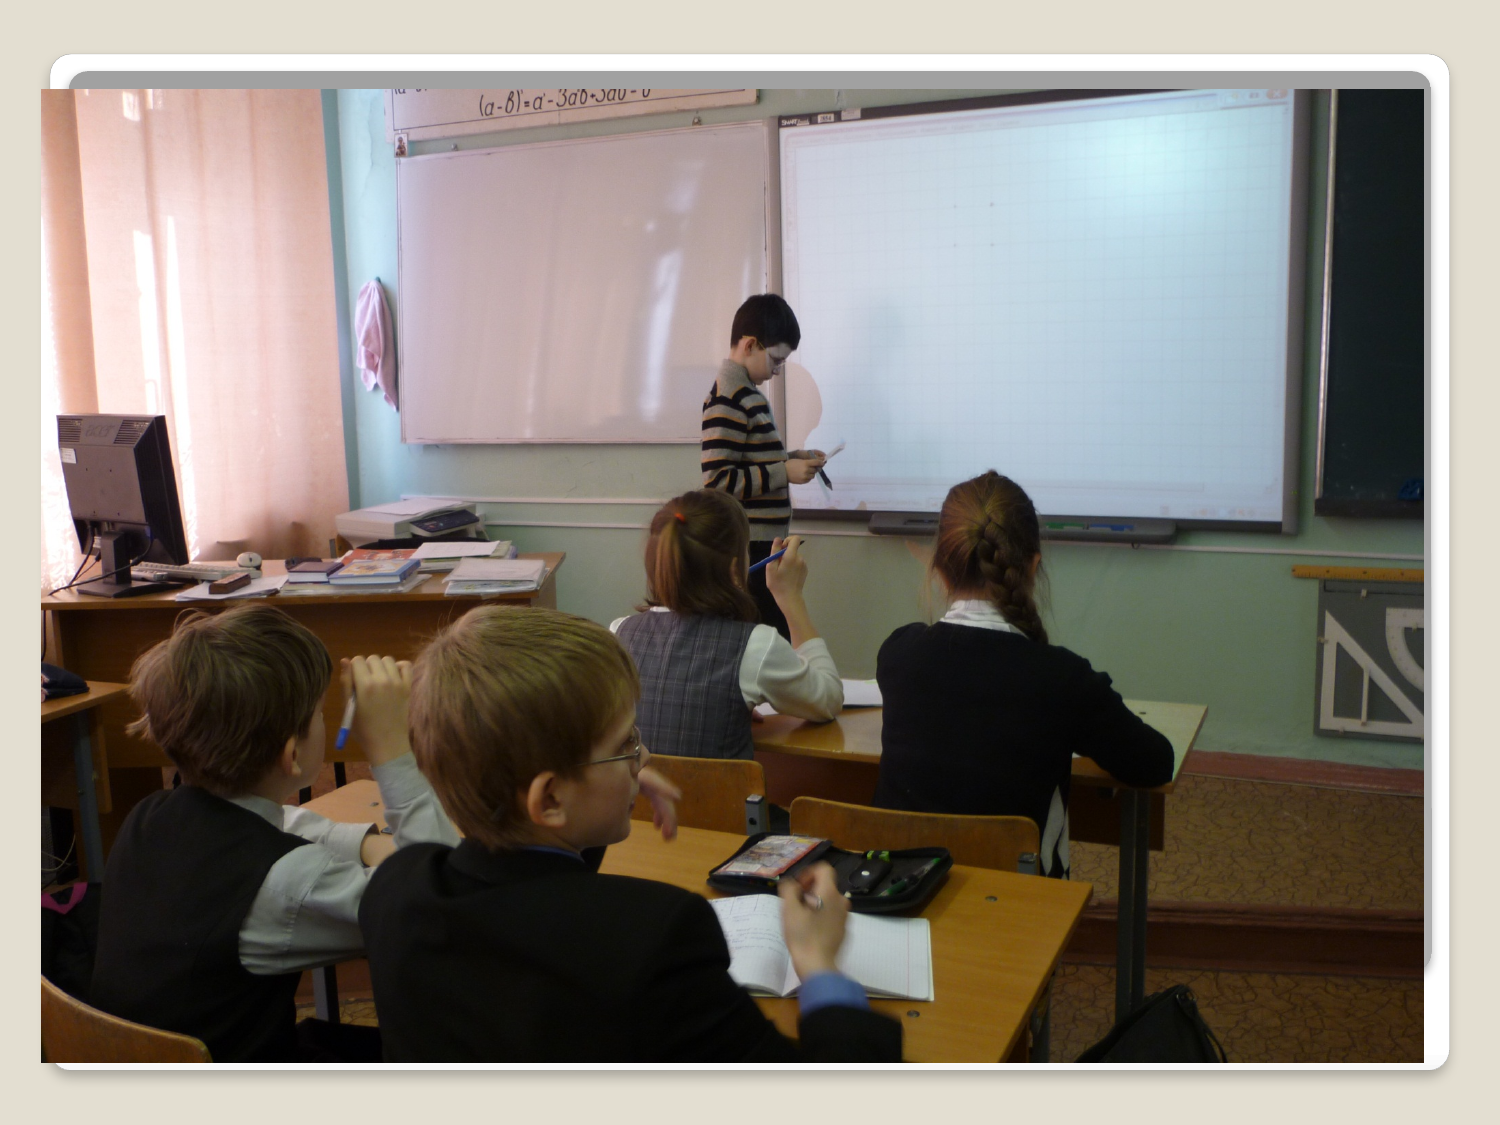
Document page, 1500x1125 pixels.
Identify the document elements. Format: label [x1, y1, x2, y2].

picture [41, 89, 1424, 1063]
